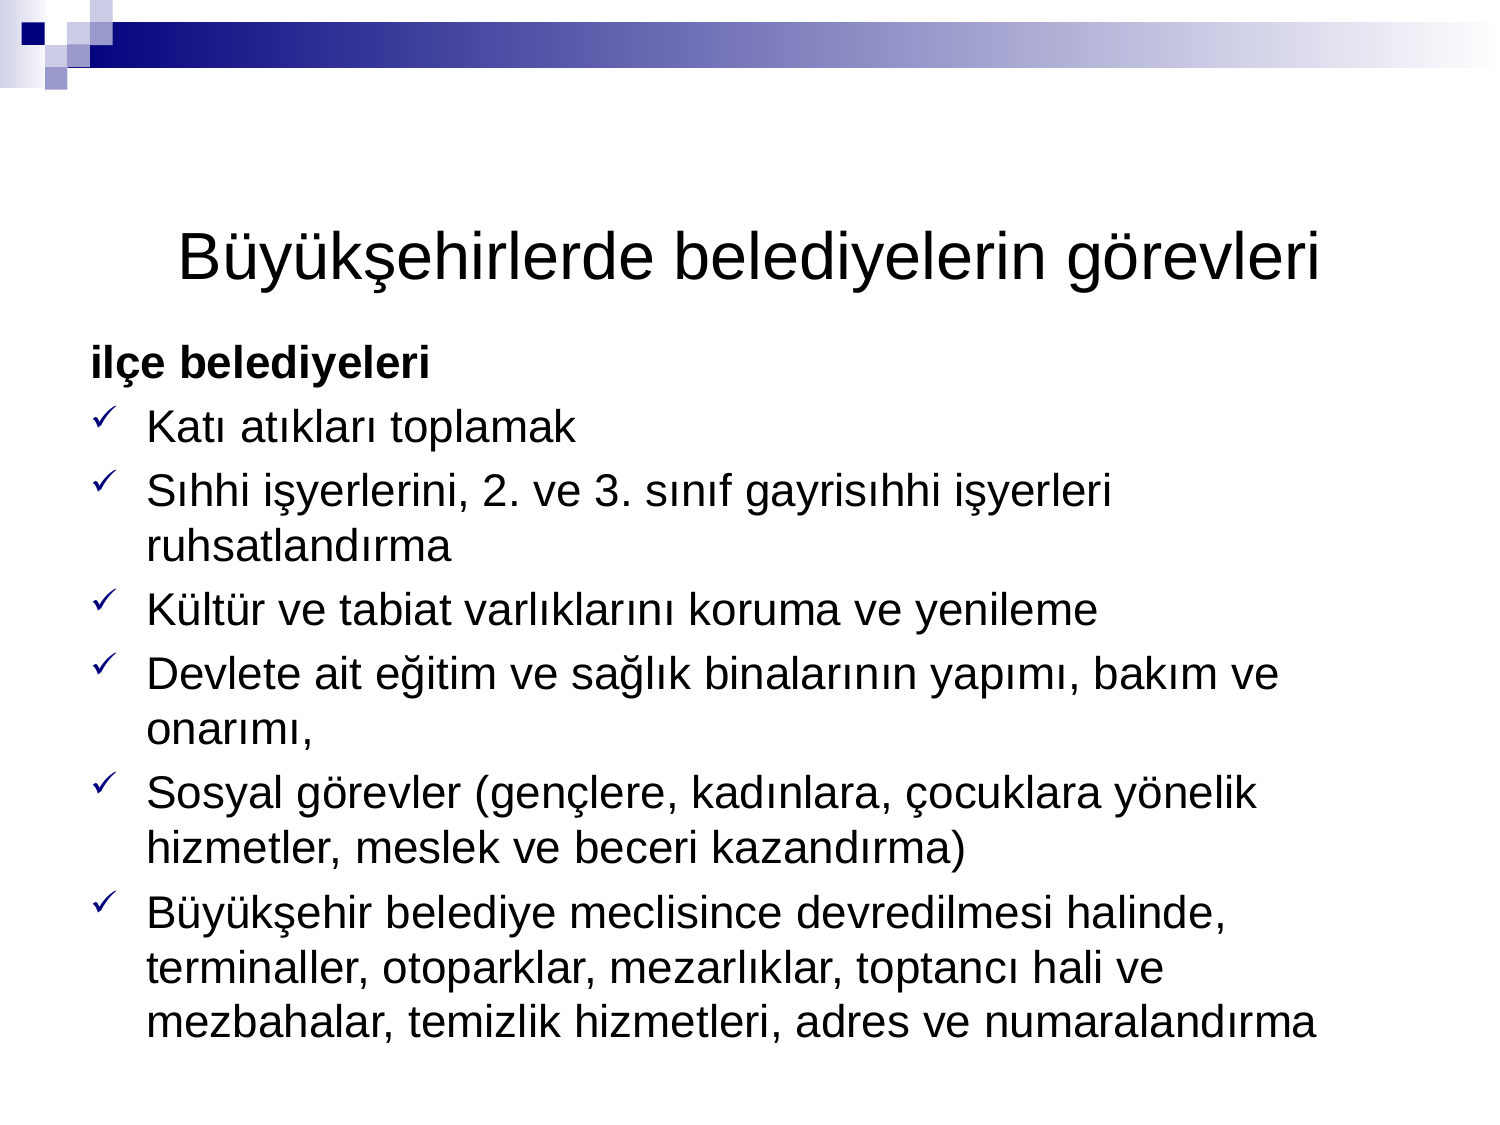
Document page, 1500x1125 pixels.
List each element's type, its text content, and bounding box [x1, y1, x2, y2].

list ilçe belediyeleri Katı atıkları toplamak Sıhhi işyerlerini, 2. ve 3. sınıf gayrisıhhi işyerleri ruhsatlandırma Kültür ve tabiat varlıklarını koruma ve yenileme Devlete ait eğitim ve sağlık binalarının yapımı, bakım ve onarımı, Sosyal görevler (gençlere, kadınlara, çocuklara yönelik hizmetler, meslek ve beceri kazandırma) Büyükşehir belediye meclisince devredilmesi halinde, terminaller, otoparklar, mezarlıklar, toptancı hali ve mezbahalar, temizlik hizmetleri, adres ve numaralandırma [75, 324, 1425, 963]
title Büyükşehirlerde belediyelerin görevleri [75, 75, 1425, 300]
